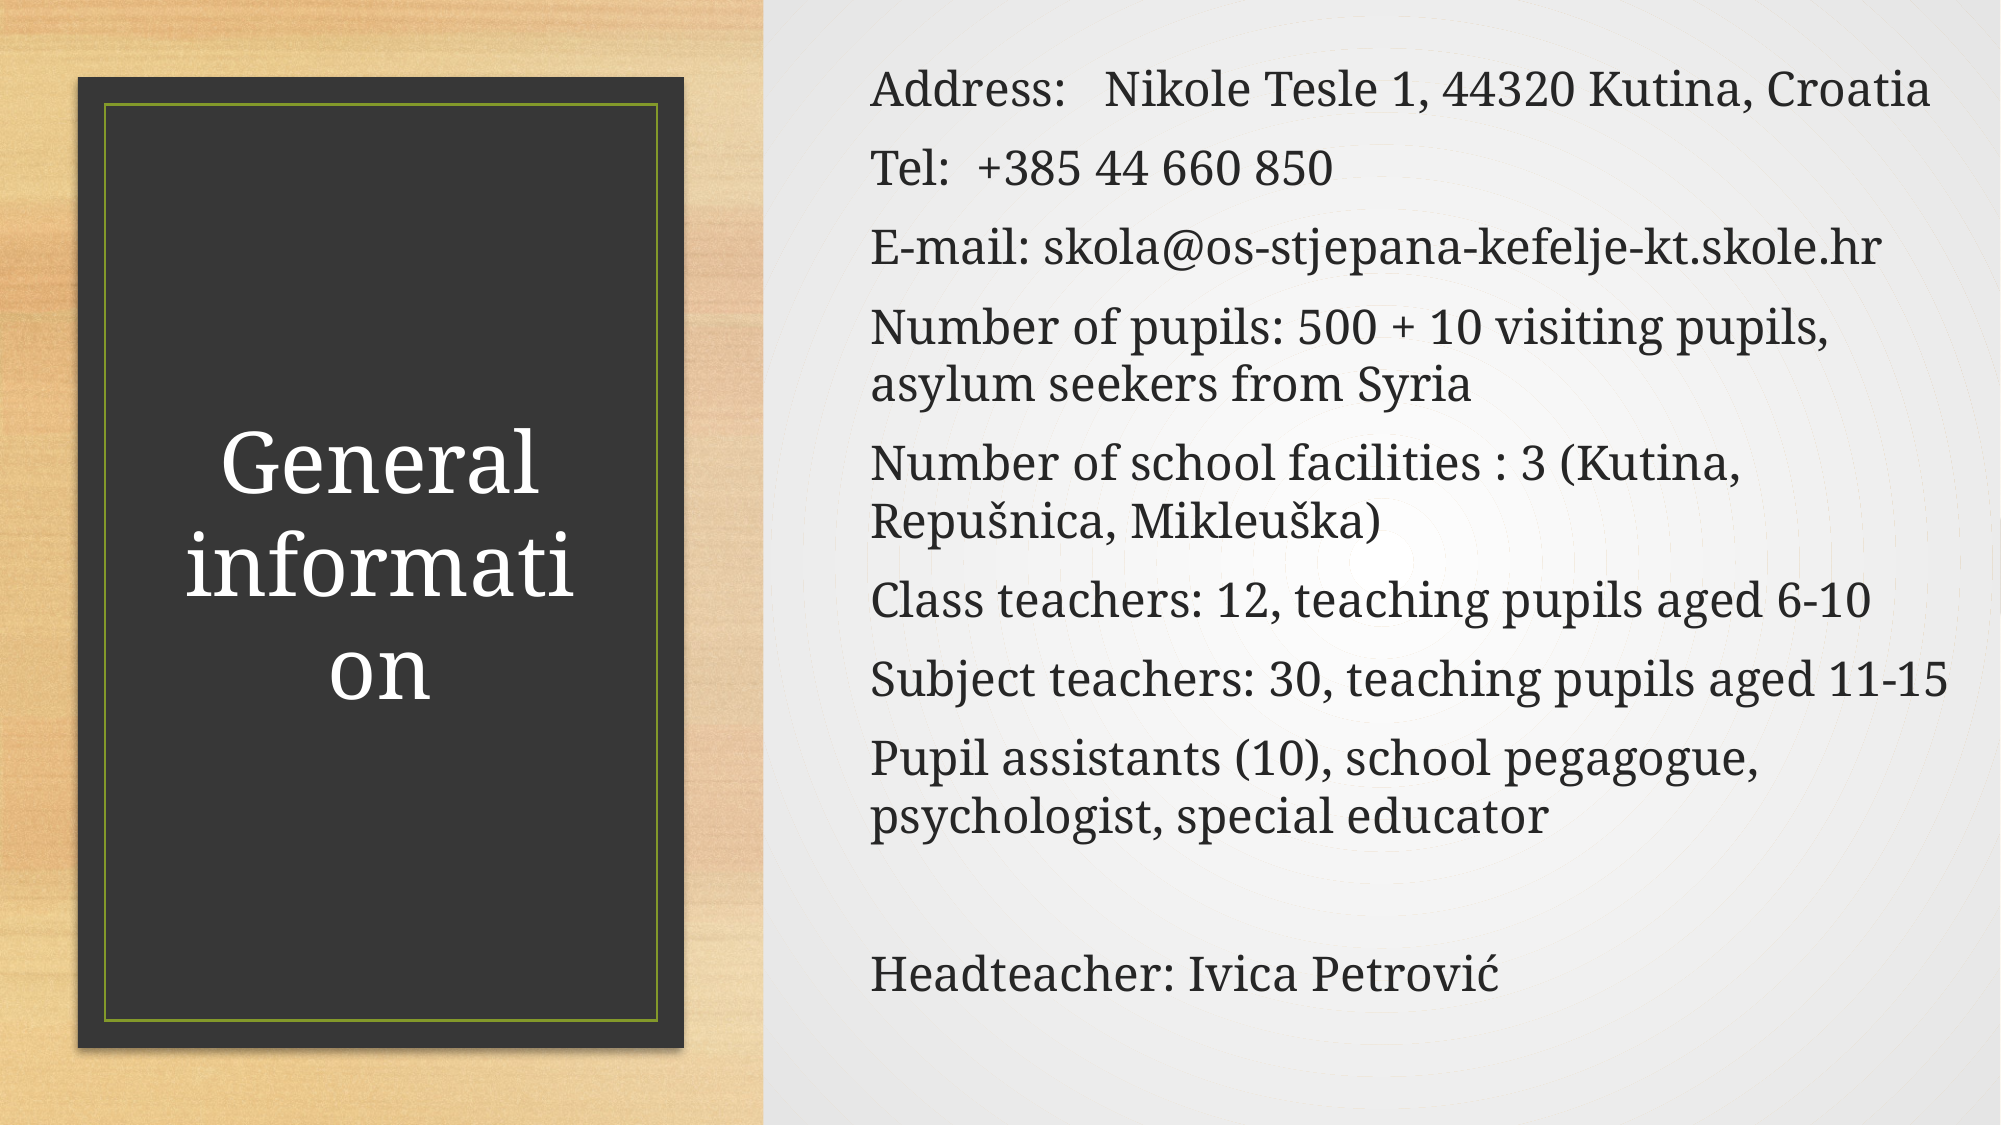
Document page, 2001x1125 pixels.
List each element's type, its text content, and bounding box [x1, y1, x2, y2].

text_box [0, 0, 762, 1125]
title General information [156, 156, 605, 968]
text_box [762, 0, 2000, 1125]
list Address: Nikole Tesle 1, 44320 Kutina, Croatia Tel: +385 44 660 850 E-mail: skola@os-stjepana-kefelje-kt.skole.hr Number of pupils: 500 + 10 visiting pupils, asylum seekers from Syria Number of school facilities : 3 (Kutina, Repušnica, Mikleuška) Class teachers: 12, teaching pupils aged 6-10 Subject teachers: 30, teaching pupils aged 11-15 Pupil assistants (10), school pegagogue, psychologist, special educator Headteacher: Ivica Petrović [855, 51, 1986, 1066]
text_box [104, 103, 658, 1021]
text_box [77, 76, 685, 1049]
